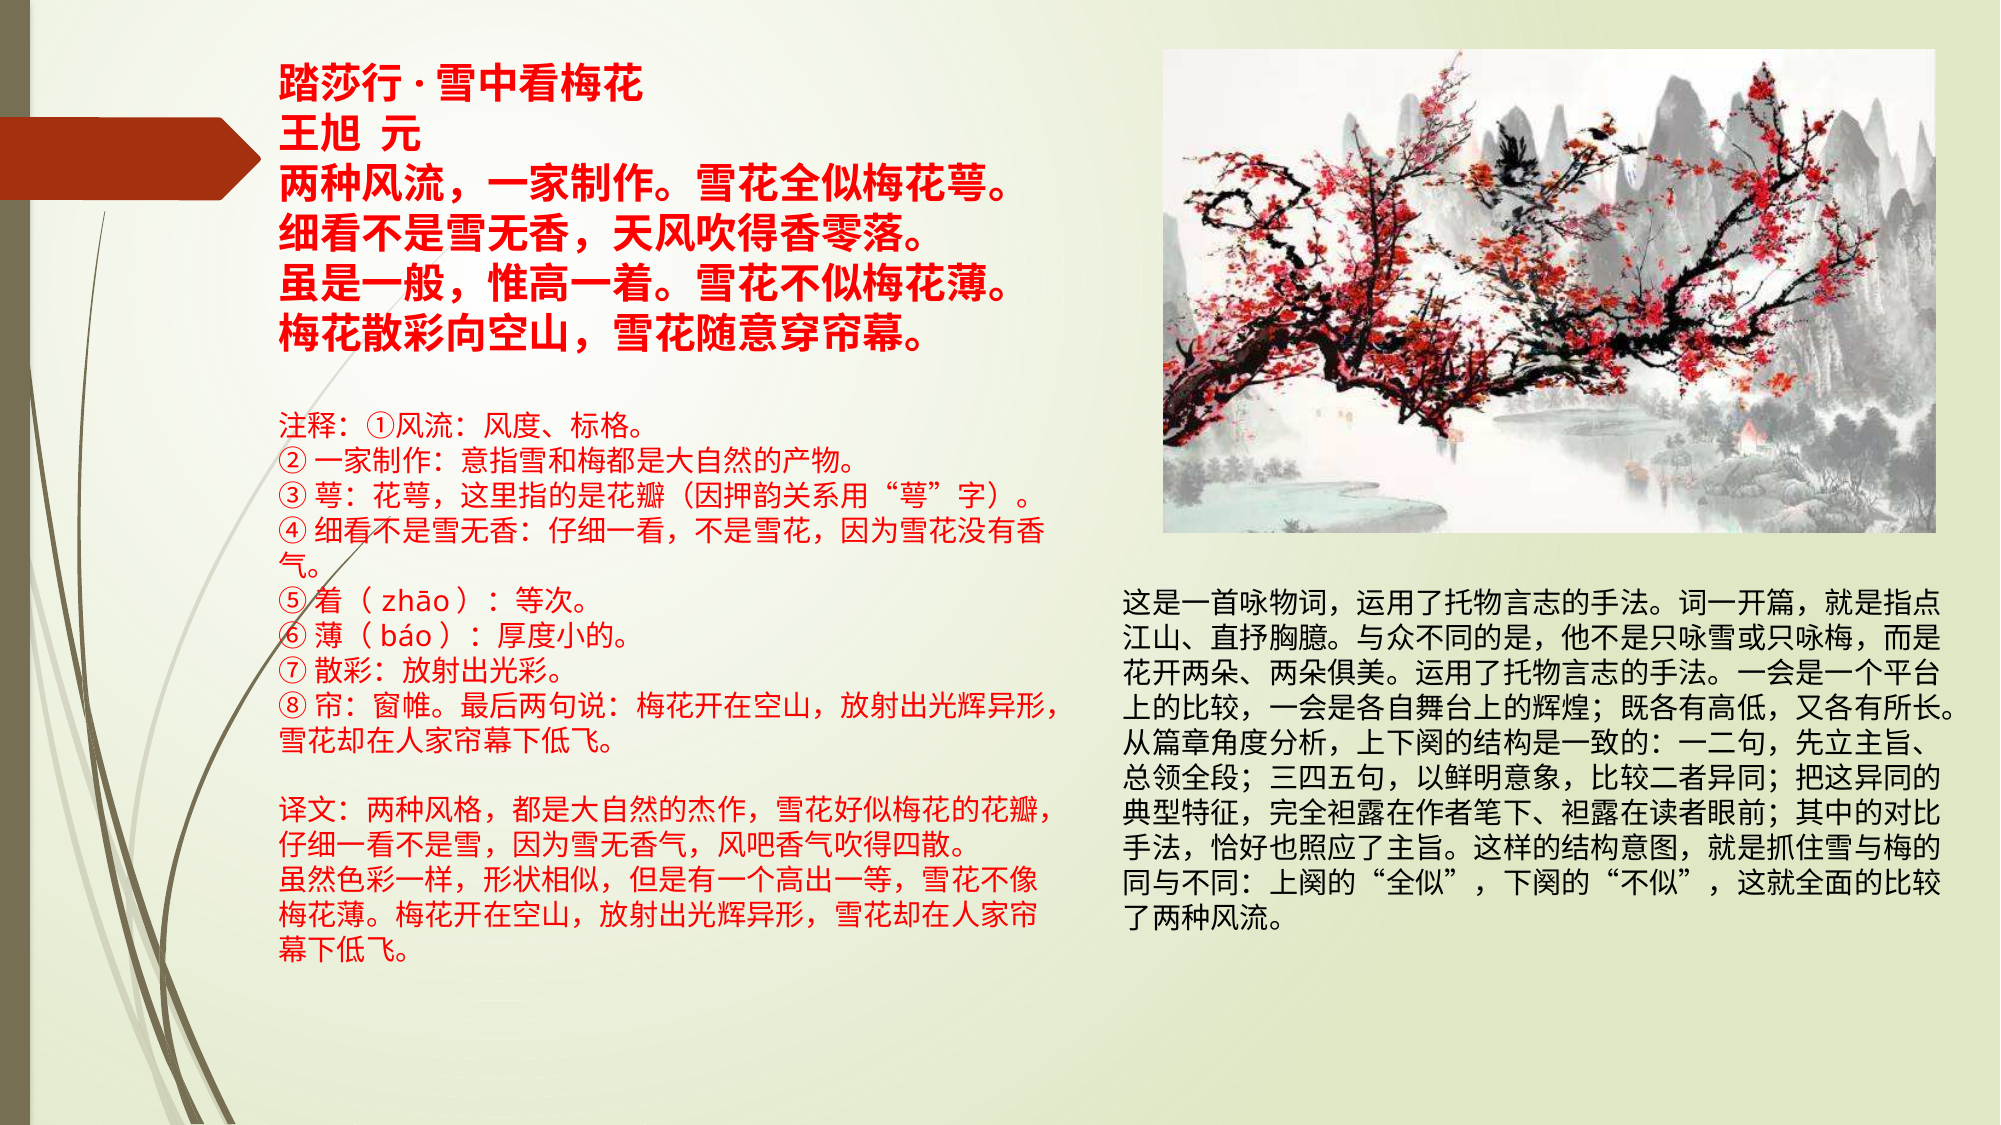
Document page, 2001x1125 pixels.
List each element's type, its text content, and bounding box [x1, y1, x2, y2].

text_box 踏莎行·雪中看梅花 王旭 元 两种风流，一家制作。雪花全似梅花萼。细看不是雪无香，天风吹得香零落。 虽是一般，惟高一着。雪花不似梅花薄。梅花散彩向空山，雪花随意穿帘幕。 注释：①风流：风度、标格。 ②一家制作：意指雪和梅都是大自然的产物。 ③萼：花萼，这里指的是花瓣（因押韵关系用“萼”字）。 ④细看不是雪无香：仔细一看，不是雪花，因为雪花没有香气。 ⑤着（zhāo）：等次。 ⑥薄（báo）：厚度小的。 ⑦散彩：放射出光彩。 ⑧帘：窗帷。最后两句说：梅花开在空山，放射出光辉异形，雪花却在人家帘幕下低飞。 译文：两种风格，都是大自然的杰作，雪花好似梅花的花瓣，仔细一看不是雪，因为雪无香气，风吧香气吹得四散。 虽然色彩一样，形状相似，但是有一个高出一等，雪花不像梅花薄。梅花开在空山，放射出光辉异形，雪花却在人家帘幕下低飞。 [263, 49, 1071, 974]
text_box 这是一首咏物词，运用了托物言志的手法。词一开篇，就是指点江山、直抒胸臆。与众不同的是，他不是只咏雪或只咏梅，而是花开两朵、两朵俱美。运用了托物言志的手法。一会是一个平台上的比较，一会是各自舞台上的辉煌；既各有高低，又各有所长。从篇章角度分析，上下阕的结构是一致的：一二句，先立主旨、总领全段；三四五句，以鲜明意象，比较二者异同；把这异同的典型特征，完全袒露在作者笔下、袒露在读者眼前；其中的对比手法，恰好也照应了主旨。这样的结构意图，就是抓住雪与梅的同与不同：上阕的“全似”，下阕的“不似”，这就全面的比较了两种风流。 [1108, 577, 1967, 942]
picture [1163, 49, 1936, 533]
